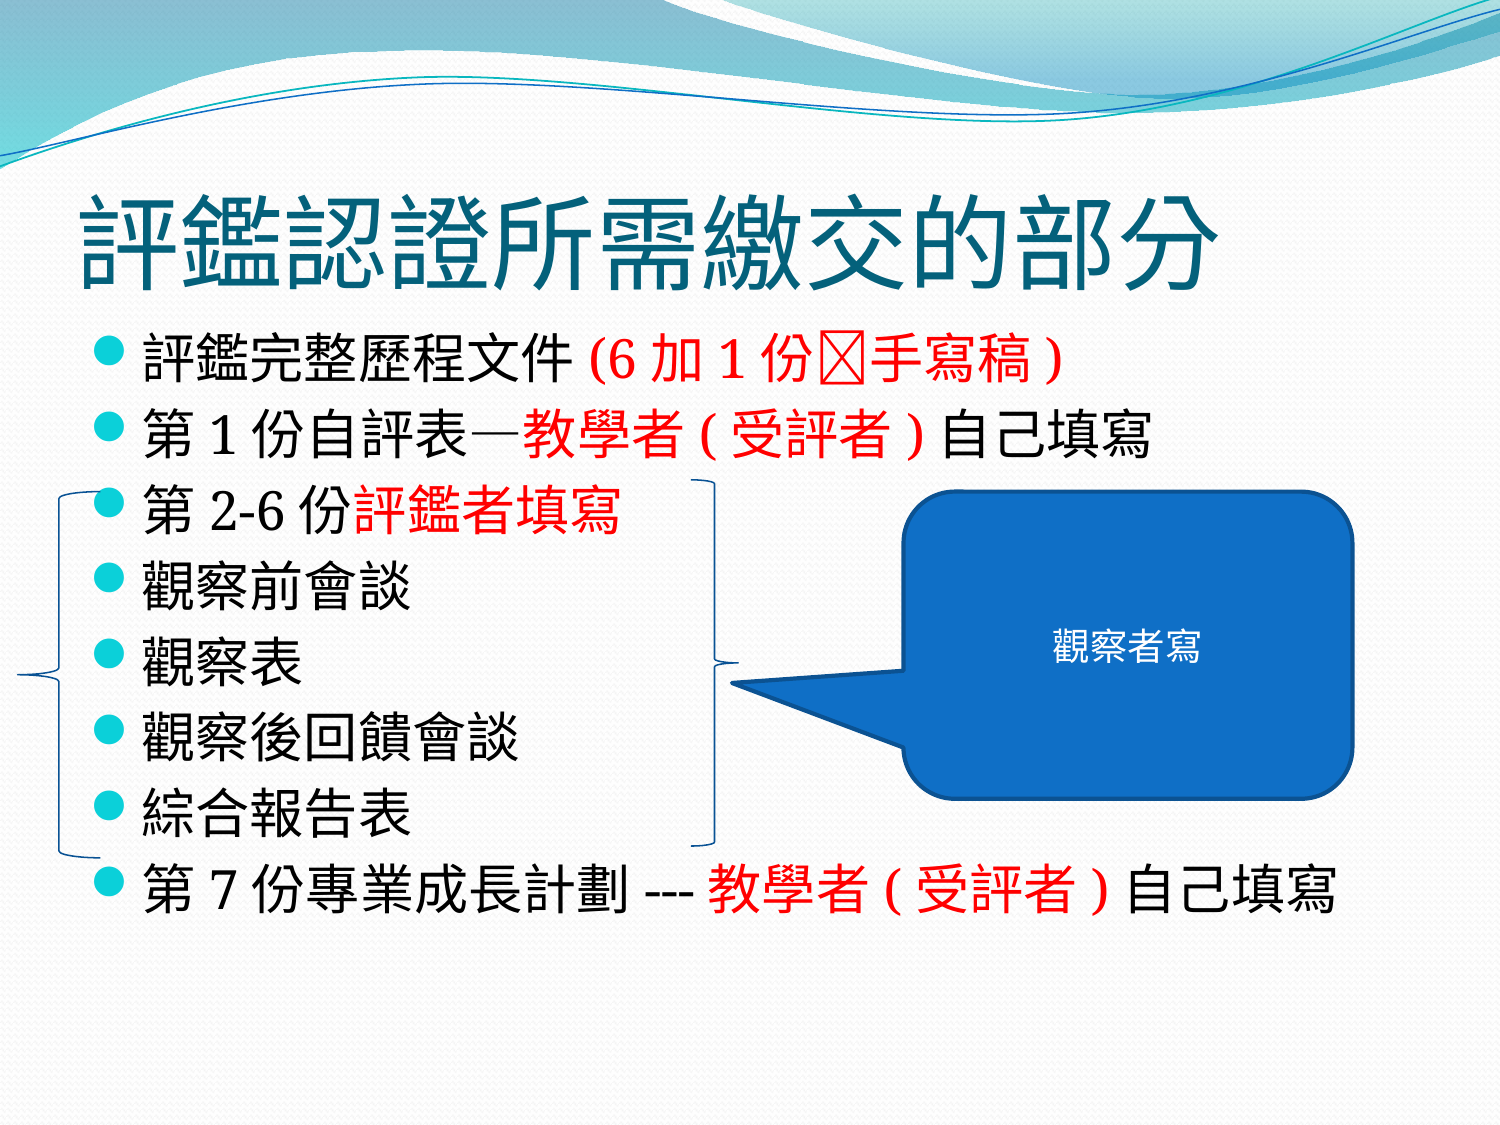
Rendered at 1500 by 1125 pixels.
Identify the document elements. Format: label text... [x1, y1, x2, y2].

title 評鑑認證所需繳交的部分 [75, 115, 1425, 303]
text_box 觀察者寫 [729, 489, 1355, 801]
text_box [690, 479, 739, 847]
text_box [16, 490, 101, 859]
list 評鑑完整歷程文件(6加1份手寫稿) 第1份自評表—教學者(受評者)自己填寫 第2-6份評鑑者填寫 觀察前會談 觀察表 觀察後回饋會談 綜合報告表 第7份專業成長計劃---教學者(受評者)自己填寫 [75, 317, 1425, 1038]
